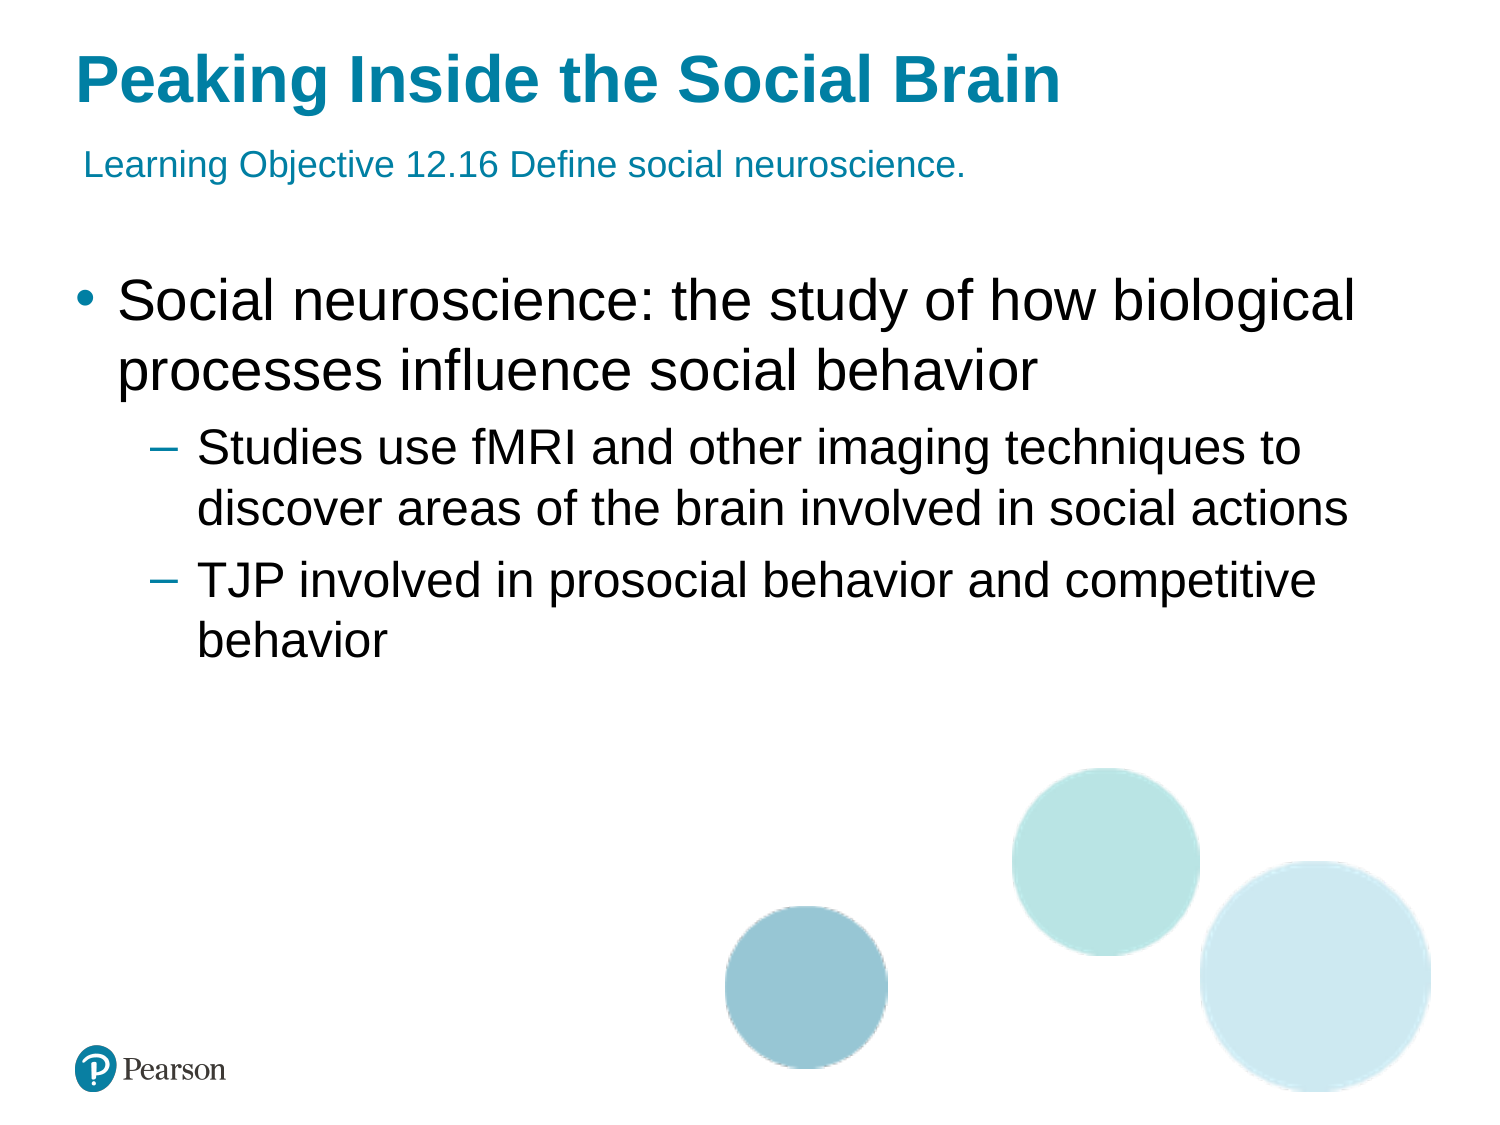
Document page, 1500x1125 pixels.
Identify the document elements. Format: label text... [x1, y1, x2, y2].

picture [1200, 861, 1431, 1092]
picture [75, 1045, 90, 1061]
picture [725, 1005, 888, 1069]
picture [83, 1054, 109, 1079]
title Peaking Inside the Social Brain [75, 35, 1425, 138]
list Learning Objective 12.16 Define social neuroscience. [83, 140, 1434, 207]
list Social neuroscience: the study of how biological processes influence social behavior Studies use fMRI and other imaging techniques to discover areas of the brain involved in social actions TJP involved in prosocial behavior and competitive behavior [75, 262, 1425, 1005]
picture [101, 1045, 226, 1092]
picture [75, 1078, 86, 1092]
